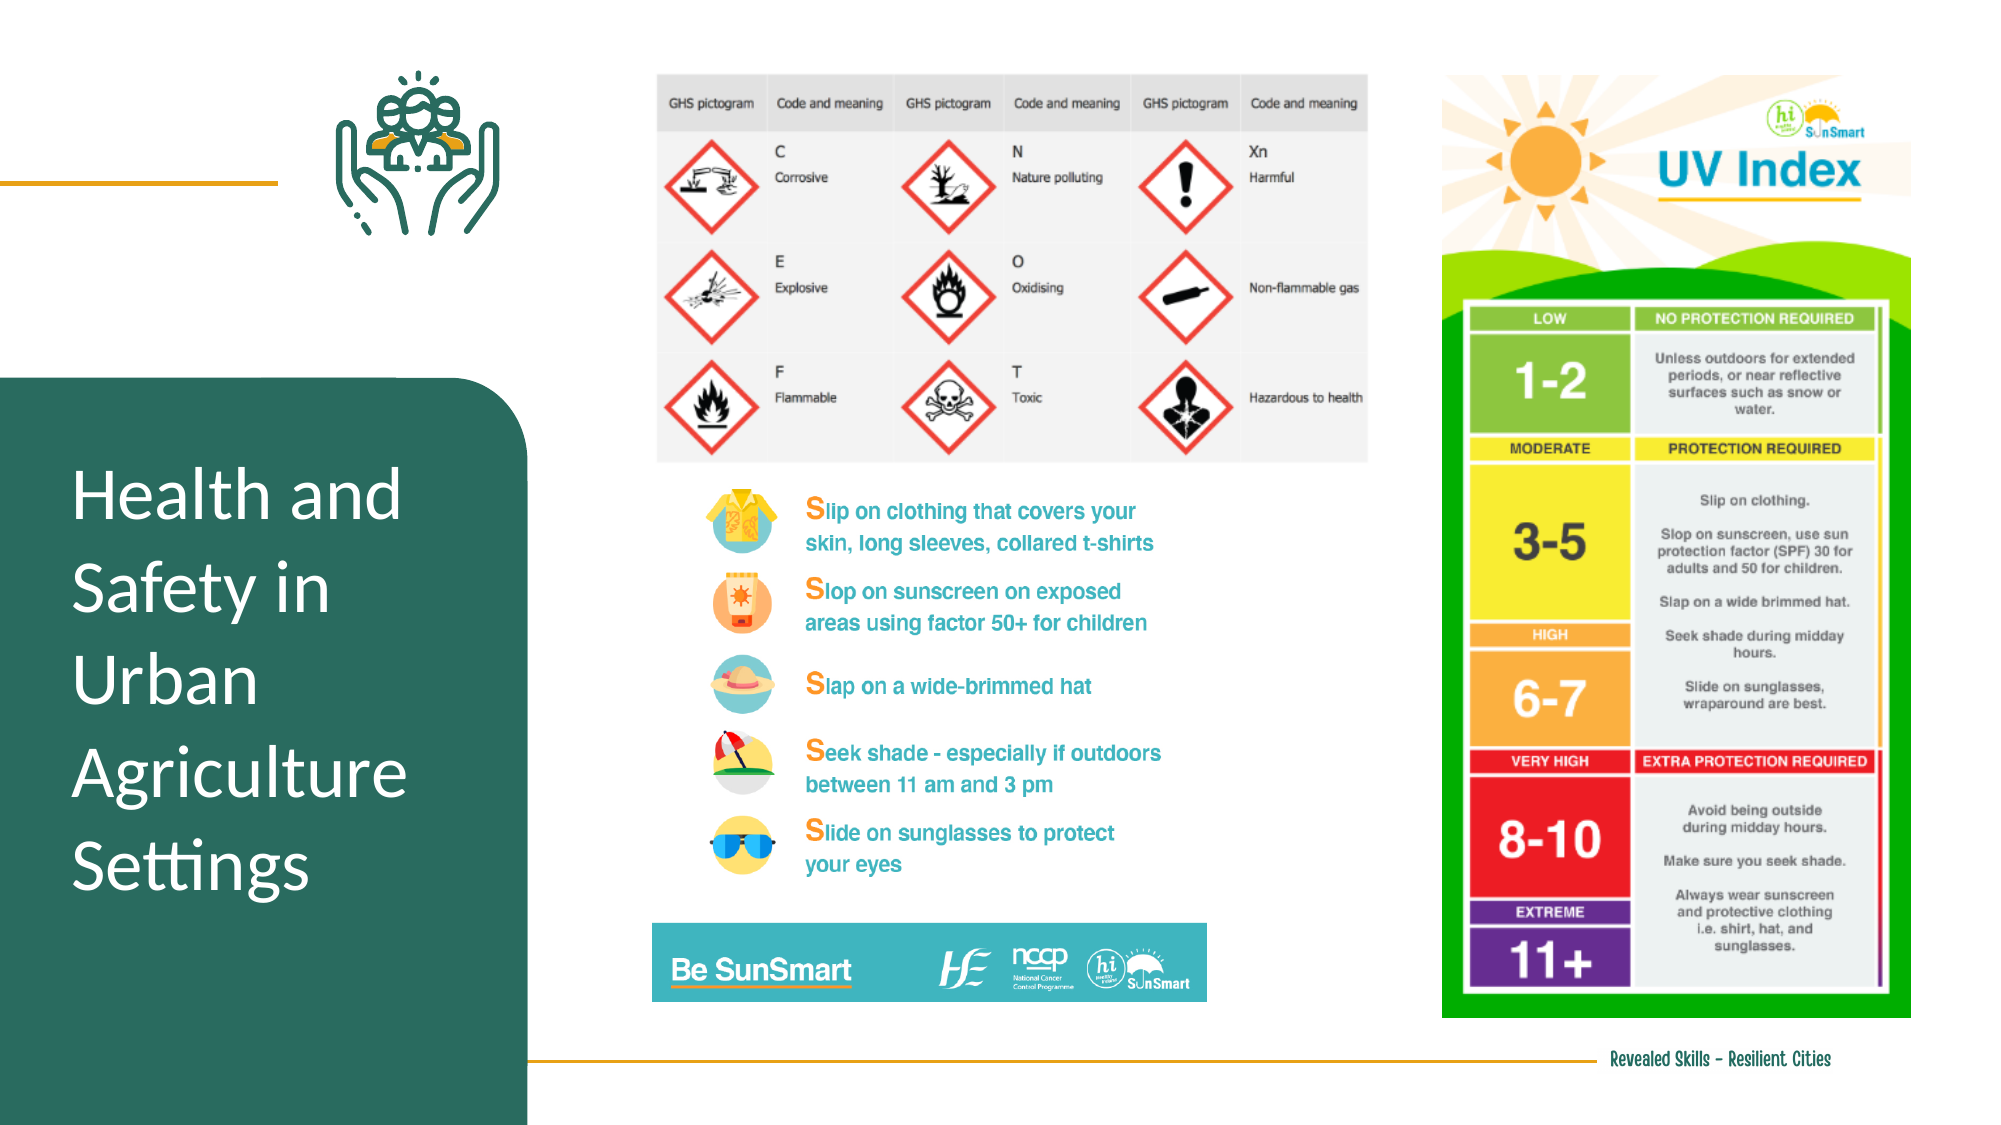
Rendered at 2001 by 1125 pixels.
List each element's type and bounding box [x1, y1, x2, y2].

picture [652, 482, 1207, 1002]
picture [1597, 1048, 1833, 1074]
picture [652, 70, 1376, 472]
text_box [335, 70, 500, 237]
picture [1441, 75, 1911, 1018]
text_box [0, 377, 528, 1125]
